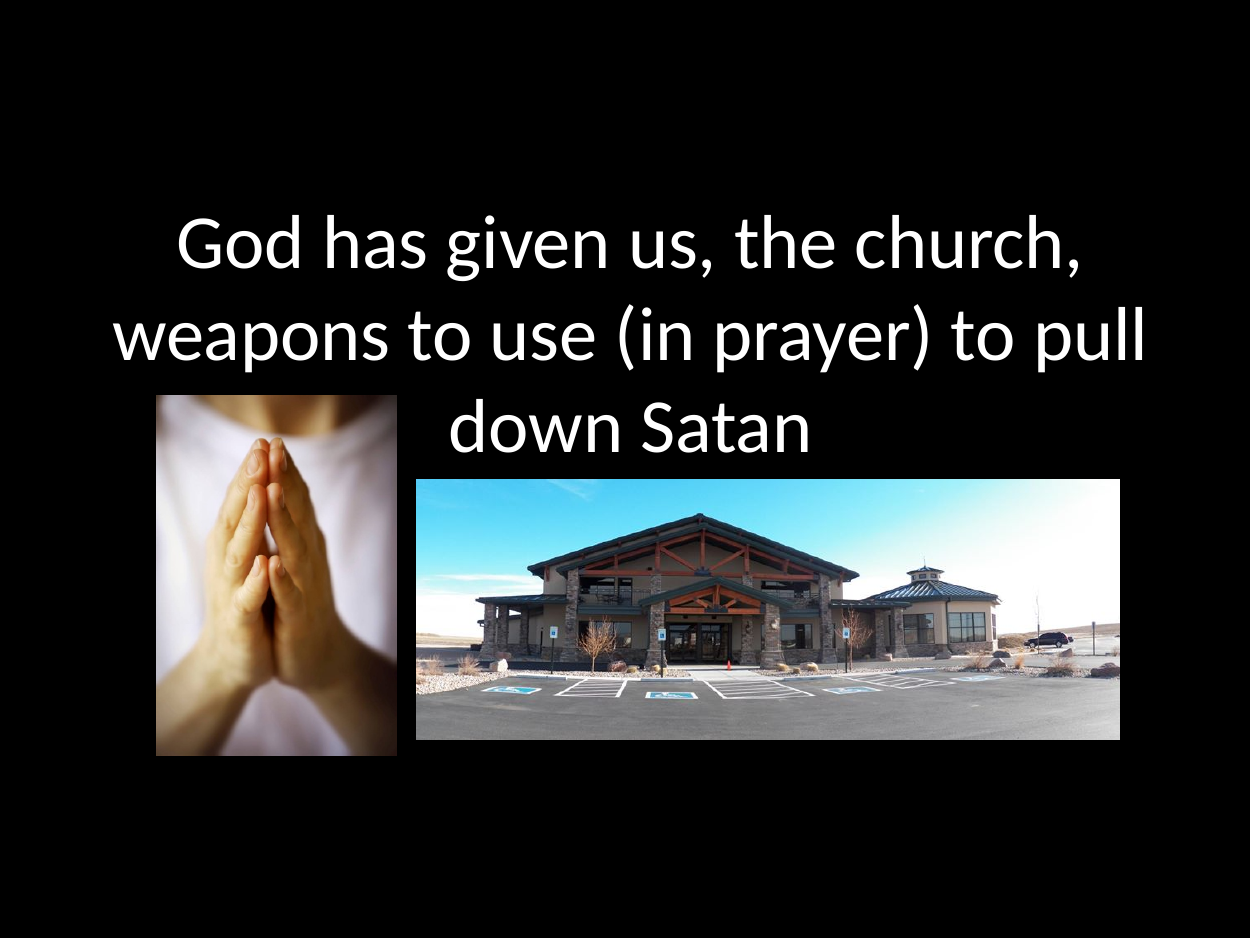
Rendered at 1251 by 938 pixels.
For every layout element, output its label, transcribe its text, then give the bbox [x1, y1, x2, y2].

title God has given us, the church, weapons to use (in prayer) to pull down Satan [72, 145, 1188, 240]
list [416, 478, 1121, 740]
picture [155, 395, 397, 756]
